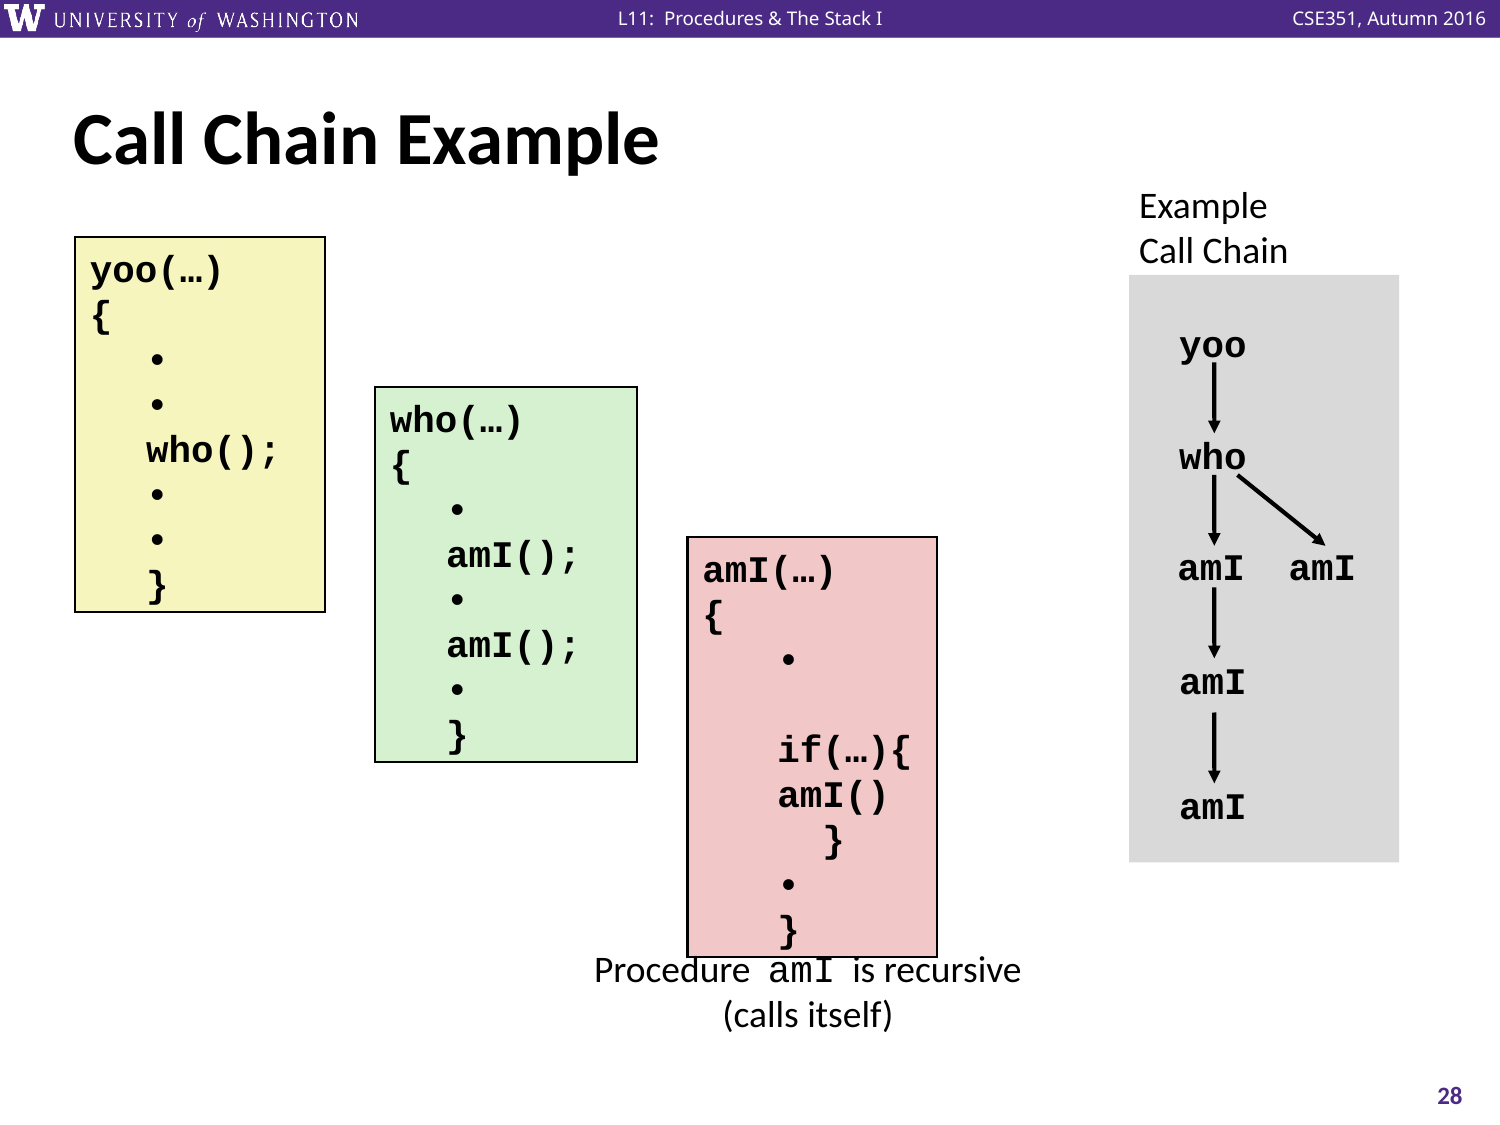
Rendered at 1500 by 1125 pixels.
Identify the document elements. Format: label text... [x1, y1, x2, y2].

text_box who(…) { • amI(); • amI(); • } [375, 387, 638, 762]
text_box yoo(…) { • • who(); • • } [75, 237, 325, 612]
text_box Procedure amI is recursive (calls itself) [579, 937, 1037, 1043]
picture [4, 4, 358, 32]
title Call Chain Example [58, 71, 1438, 197]
slide_number 28 [1400, 1065, 1500, 1125]
text_box amI(…) { • if(…){ amI() } • } [687, 537, 938, 937]
text_box [1129, 274, 1400, 863]
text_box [1162, 312, 1374, 835]
text_box Example Call Chain [1124, 174, 1304, 279]
